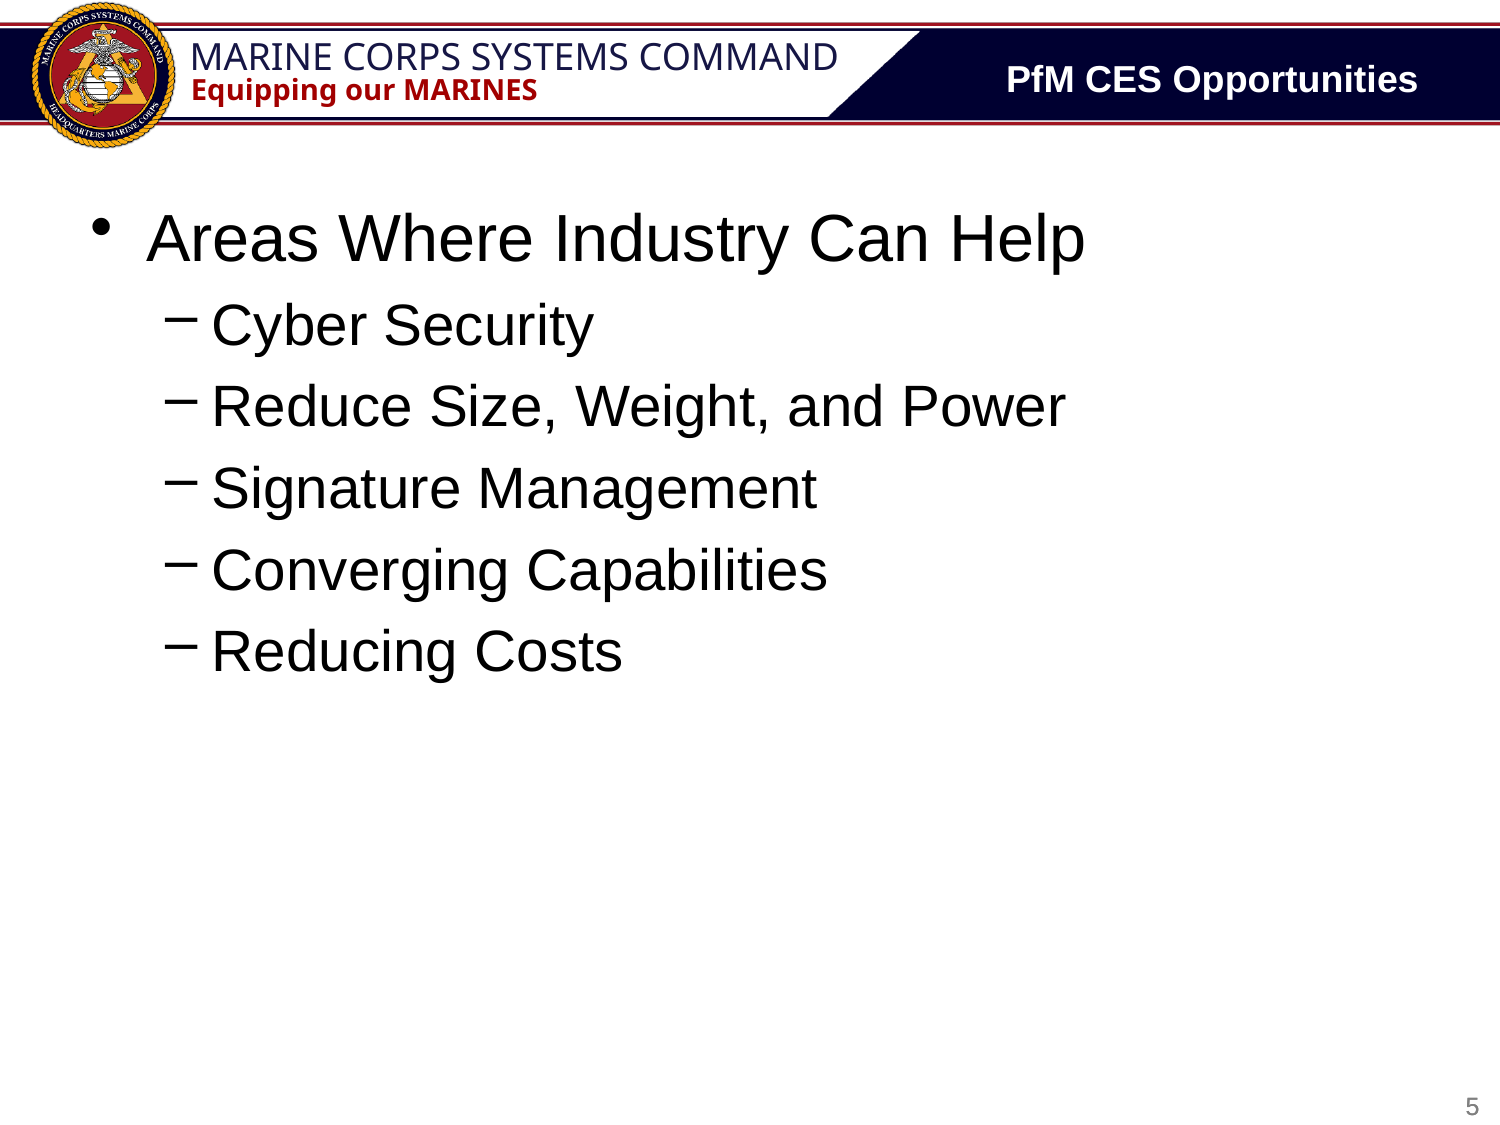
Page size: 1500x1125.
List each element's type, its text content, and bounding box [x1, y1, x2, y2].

list Areas Where Industry Can Help Cyber Security Reduce Size, Weight, and Power Signature Management Converging Capabilities Reducing Costs [74, 187, 1426, 1006]
title PfM CES Opportunities [924, 37, 1500, 118]
picture [0, 0, 1500, 154]
